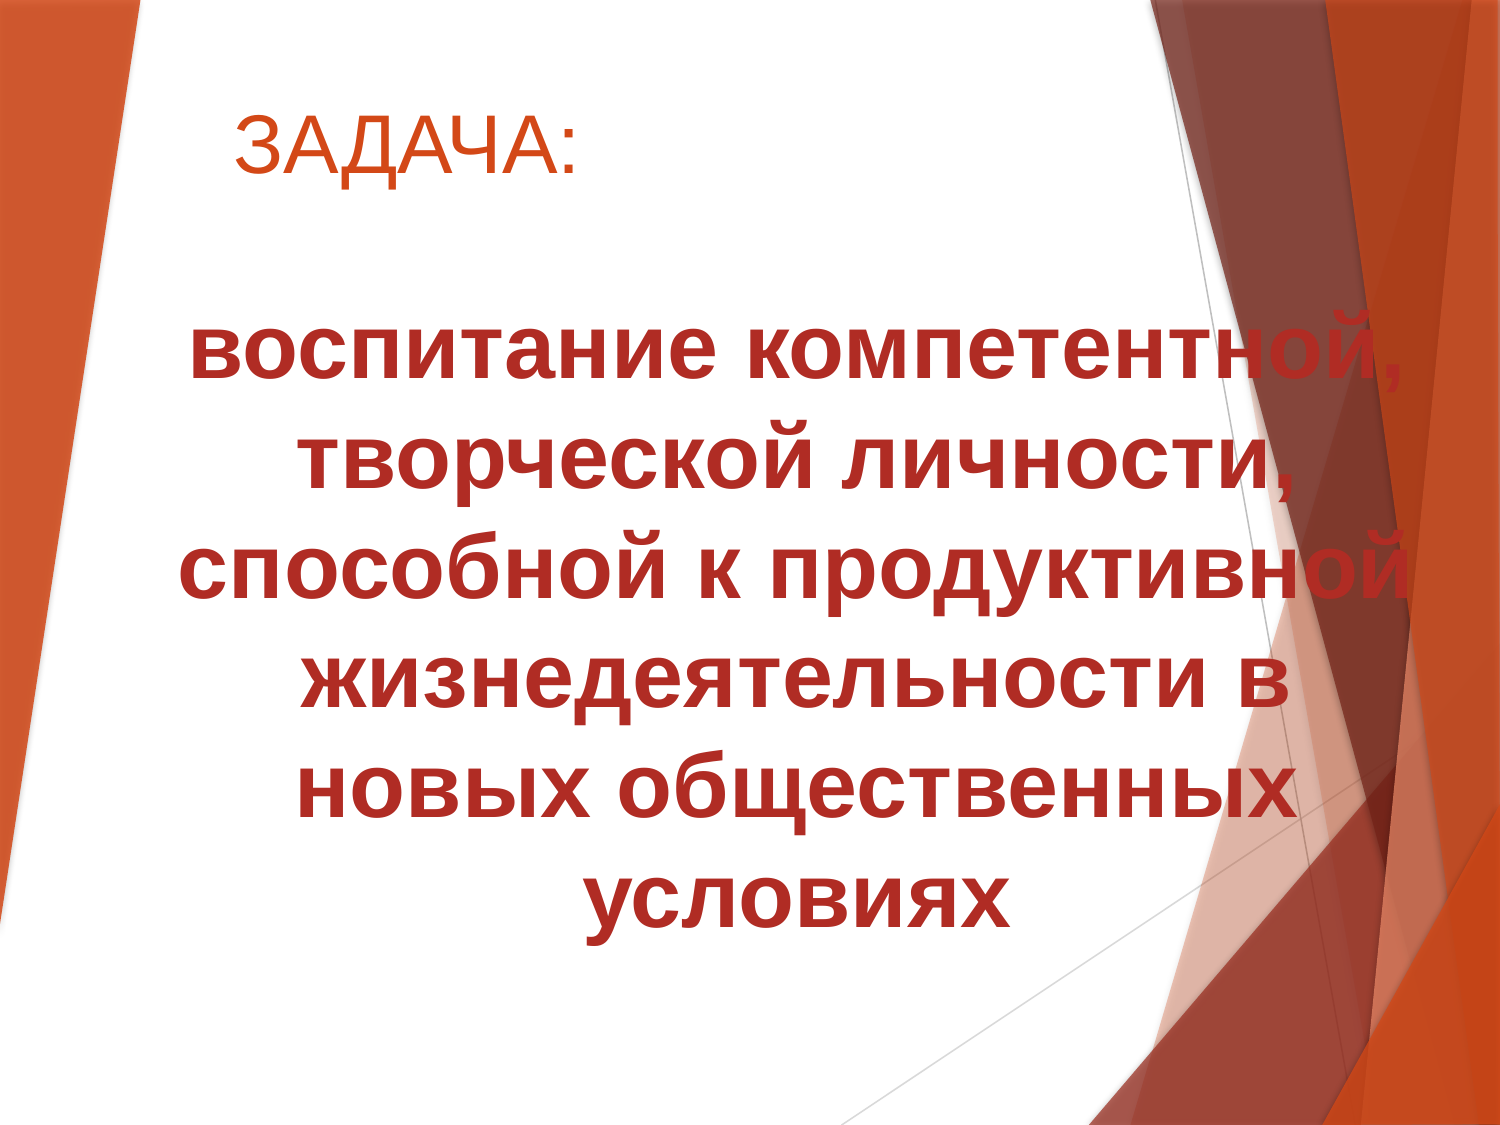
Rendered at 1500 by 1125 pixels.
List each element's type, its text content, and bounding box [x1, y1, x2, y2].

subtitle воспитание компетентной, творческой личности, способной к продуктивной жизнедеятельности в новых общественных условиях [159, 278, 1436, 988]
title Задача: [112, 90, 597, 198]
